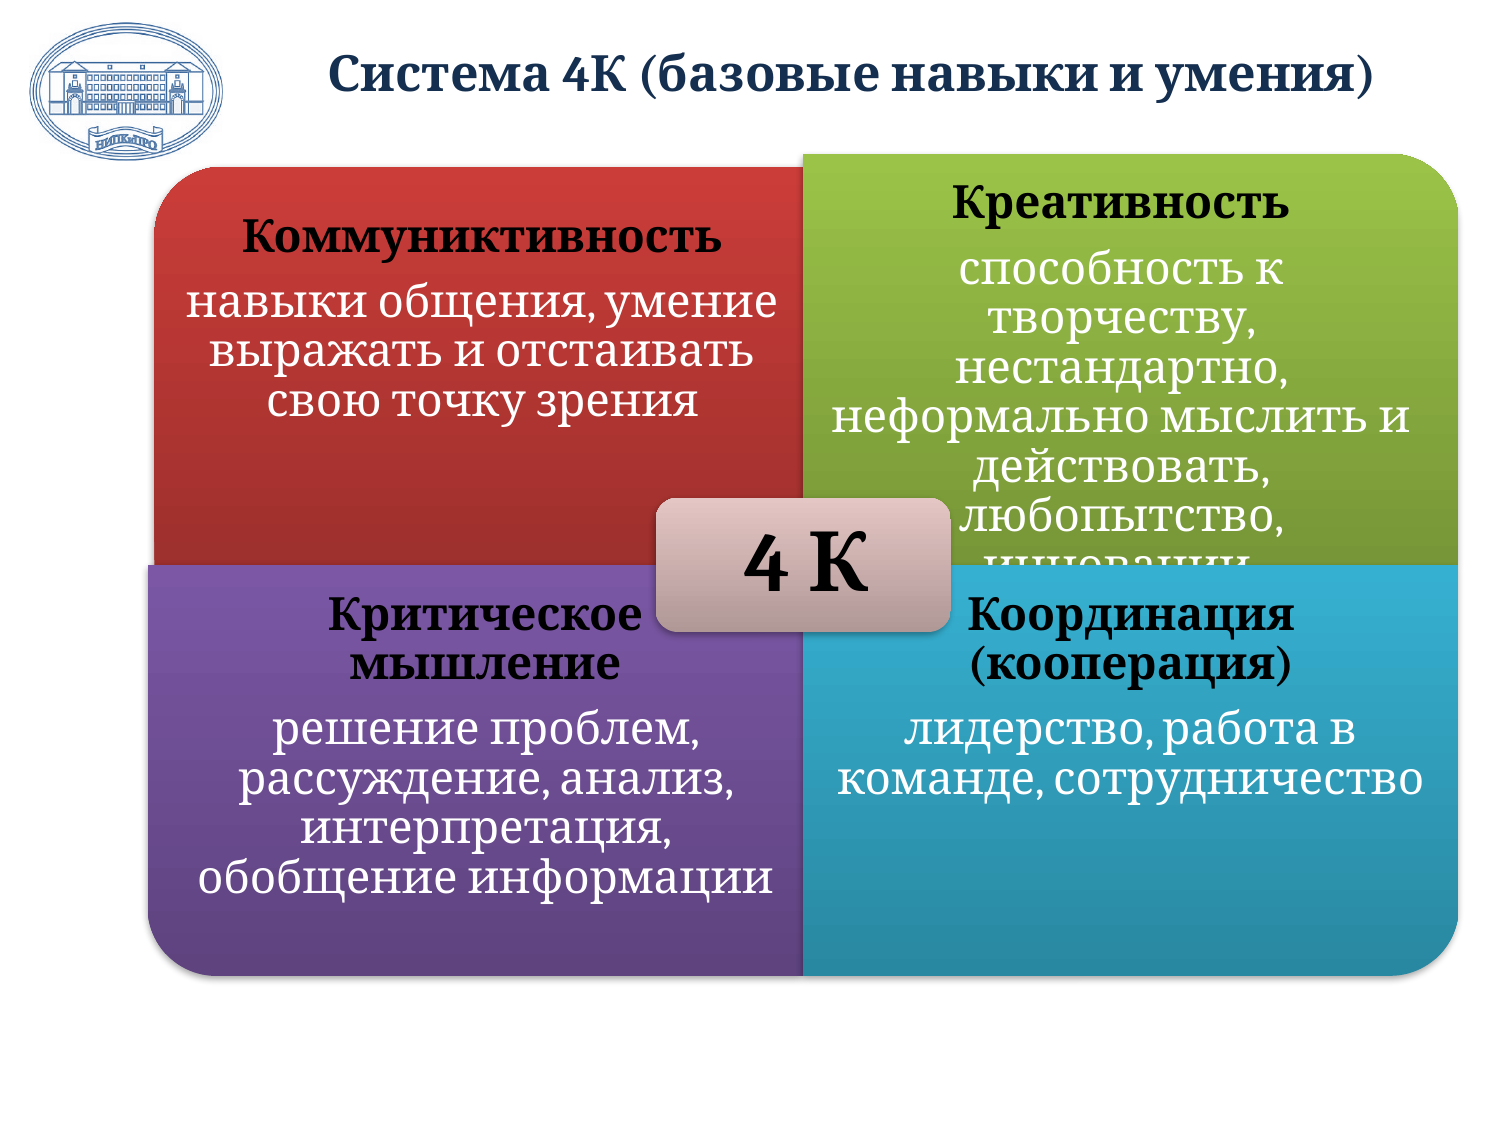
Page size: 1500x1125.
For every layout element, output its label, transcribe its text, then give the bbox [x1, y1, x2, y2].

picture [29, 22, 223, 162]
title Система 4К (базовые навыки и умения) [277, 19, 1427, 124]
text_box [147, 153, 1459, 977]
